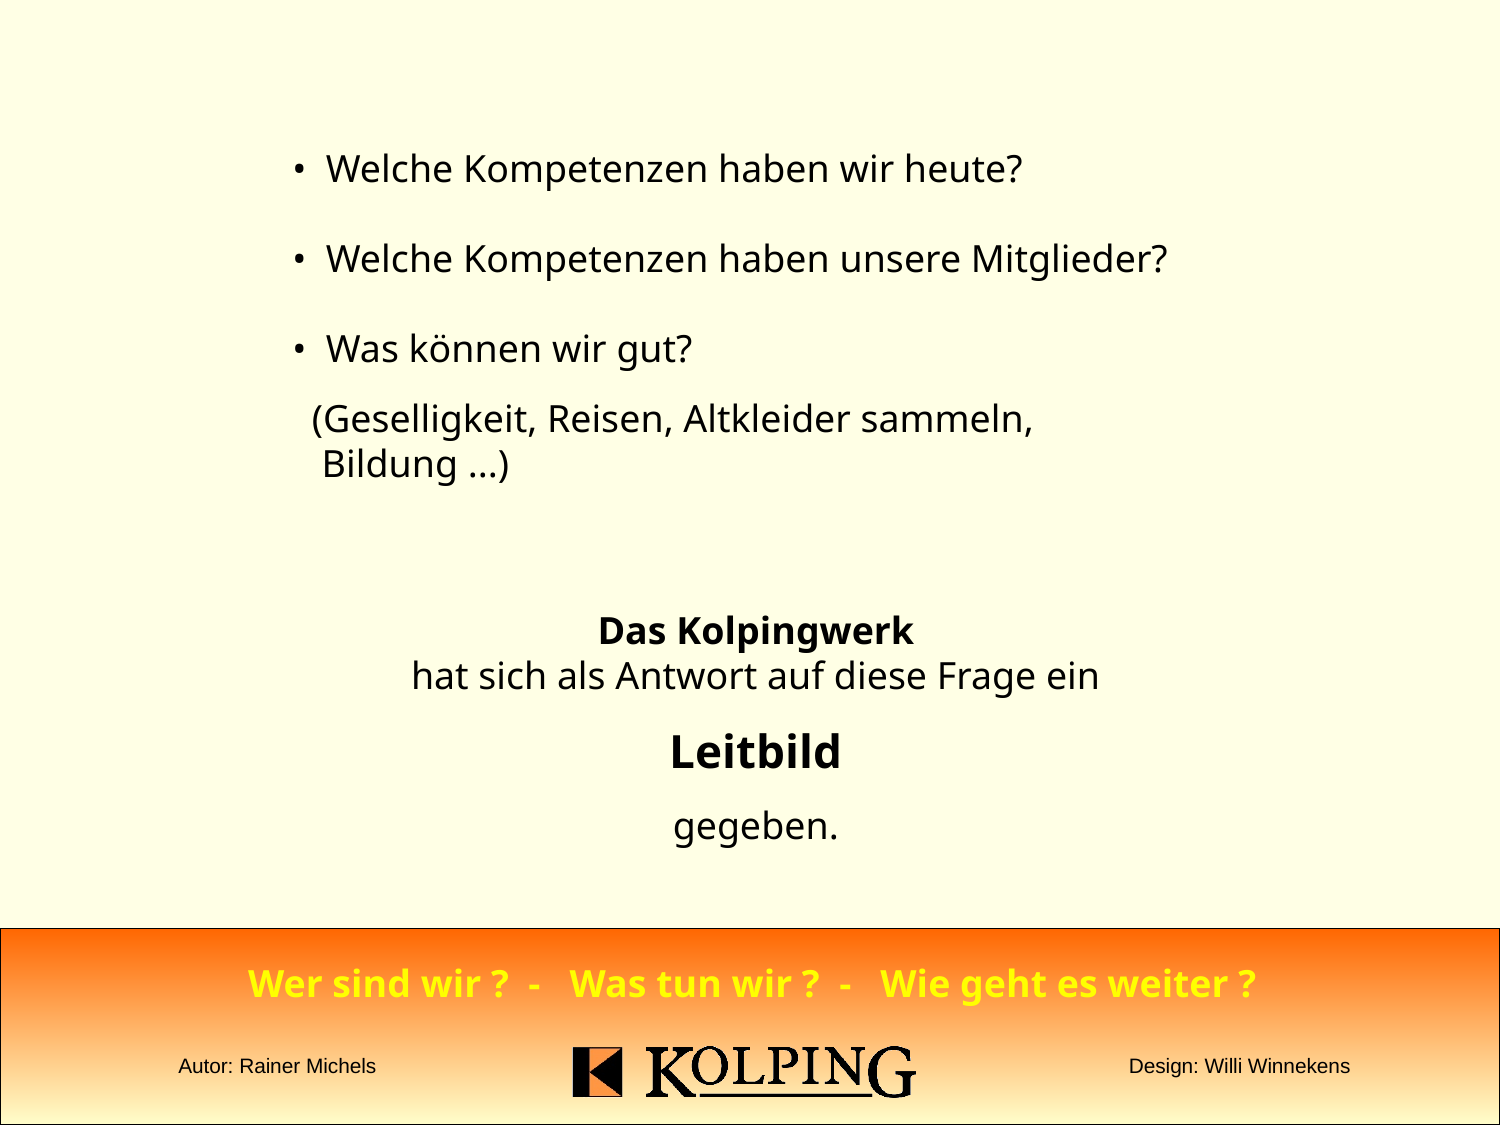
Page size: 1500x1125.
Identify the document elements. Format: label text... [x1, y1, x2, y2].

text_box Autor: Rainer Michels [147, 1044, 408, 1085]
text_box Design: Willi Winnekens [1091, 1044, 1388, 1085]
text_box • Welche Kompetenzen haben wir heute? • Welche Kompetenzen haben unsere Mitglieder? • Was können wir gut? (Geselligkeit, Reisen, Altkleider sammeln, Bildung ...) [277, 137, 1270, 492]
picture [572, 1046, 916, 1098]
text_box Das Kolpingwerk hat sich als Antwort auf diese Frage ein Leitbild gegeben. [76, 600, 1436, 855]
text_box [0, 928, 1500, 1125]
text_box Wer sind wir ? - Was tun wir ? - Wie geht es weiter ? [35, 952, 1471, 1012]
